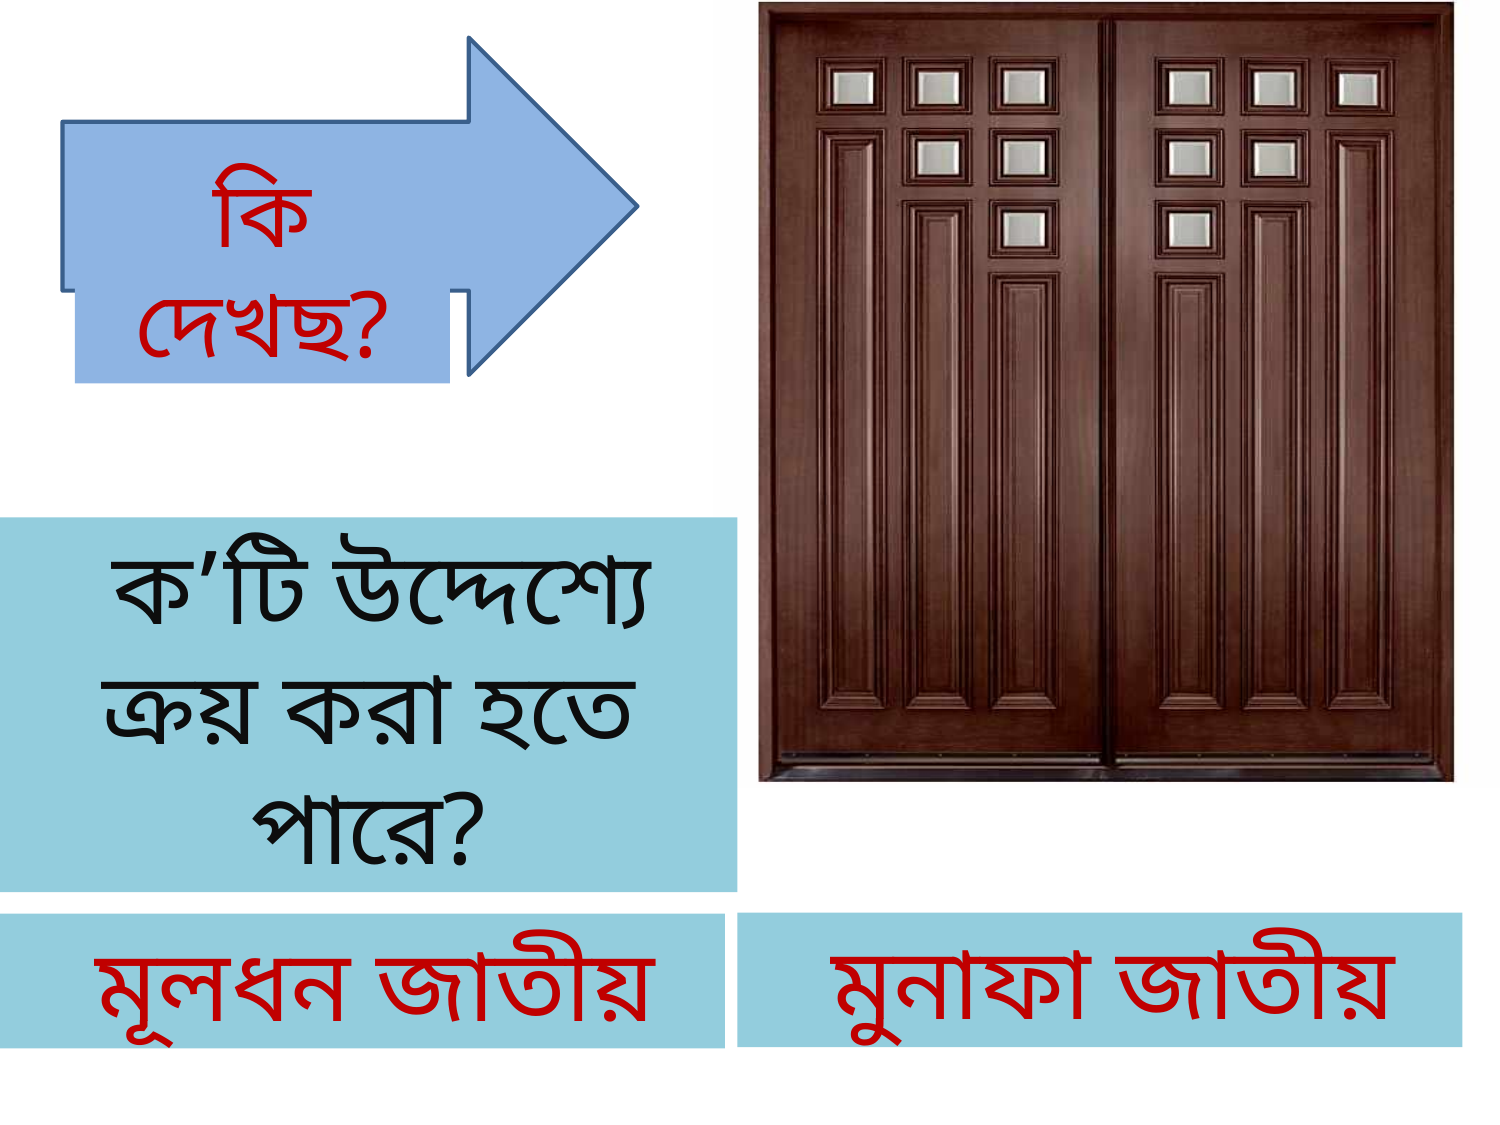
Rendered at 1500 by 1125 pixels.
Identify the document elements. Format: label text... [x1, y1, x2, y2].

text_box মুনাফা জাতীয় [737, 912, 1463, 1048]
text_box মূলধন জাতীয় [0, 913, 725, 1049]
picture [712, 0, 1500, 788]
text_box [62, 37, 638, 376]
text_box ক’টি উদ্দেশ্যে ক্রয় করা হতে পারে? [0, 517, 738, 893]
